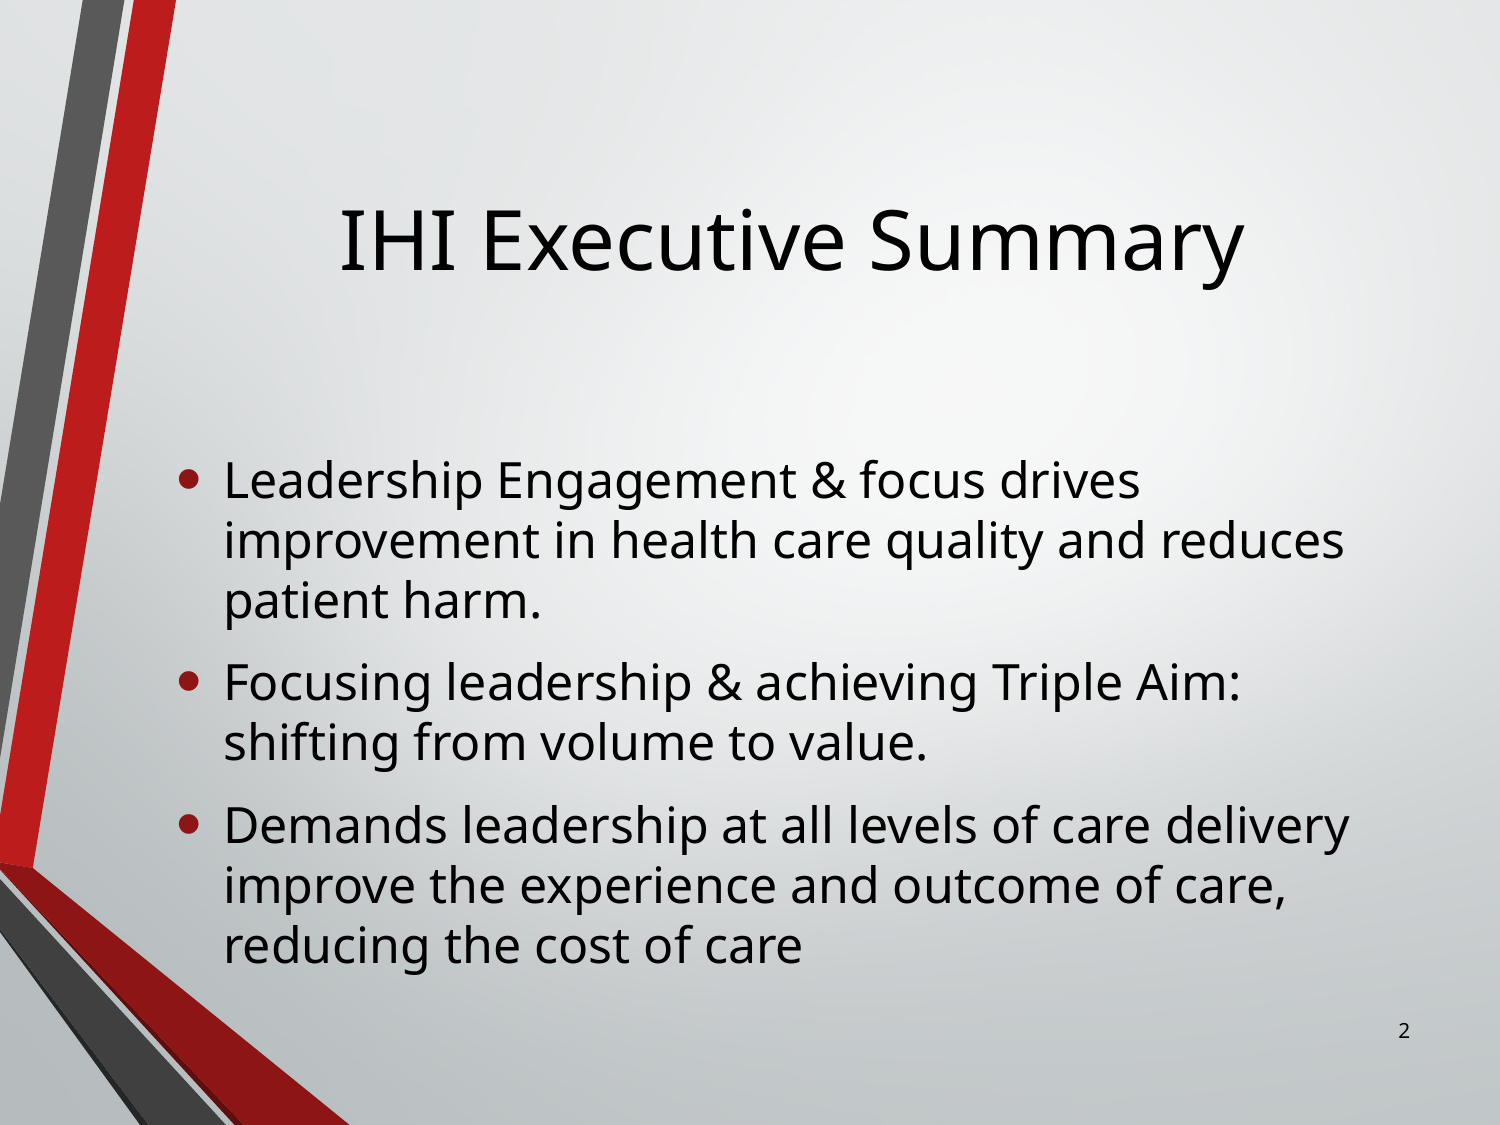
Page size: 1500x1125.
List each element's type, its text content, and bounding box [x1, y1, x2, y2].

title IHI Executive Summary [161, 75, 1425, 400]
slide_number 2 [1354, 1002, 1425, 1062]
list Leadership Engagement & focus drives improvement in health care quality and reduces patient harm. Focusing leadership & achieving Triple Aim: shifting from volume to value. Demands leadership at all levels of care delivery improve the experience and outcome of care, reducing the cost of care [161, 437, 1425, 985]
